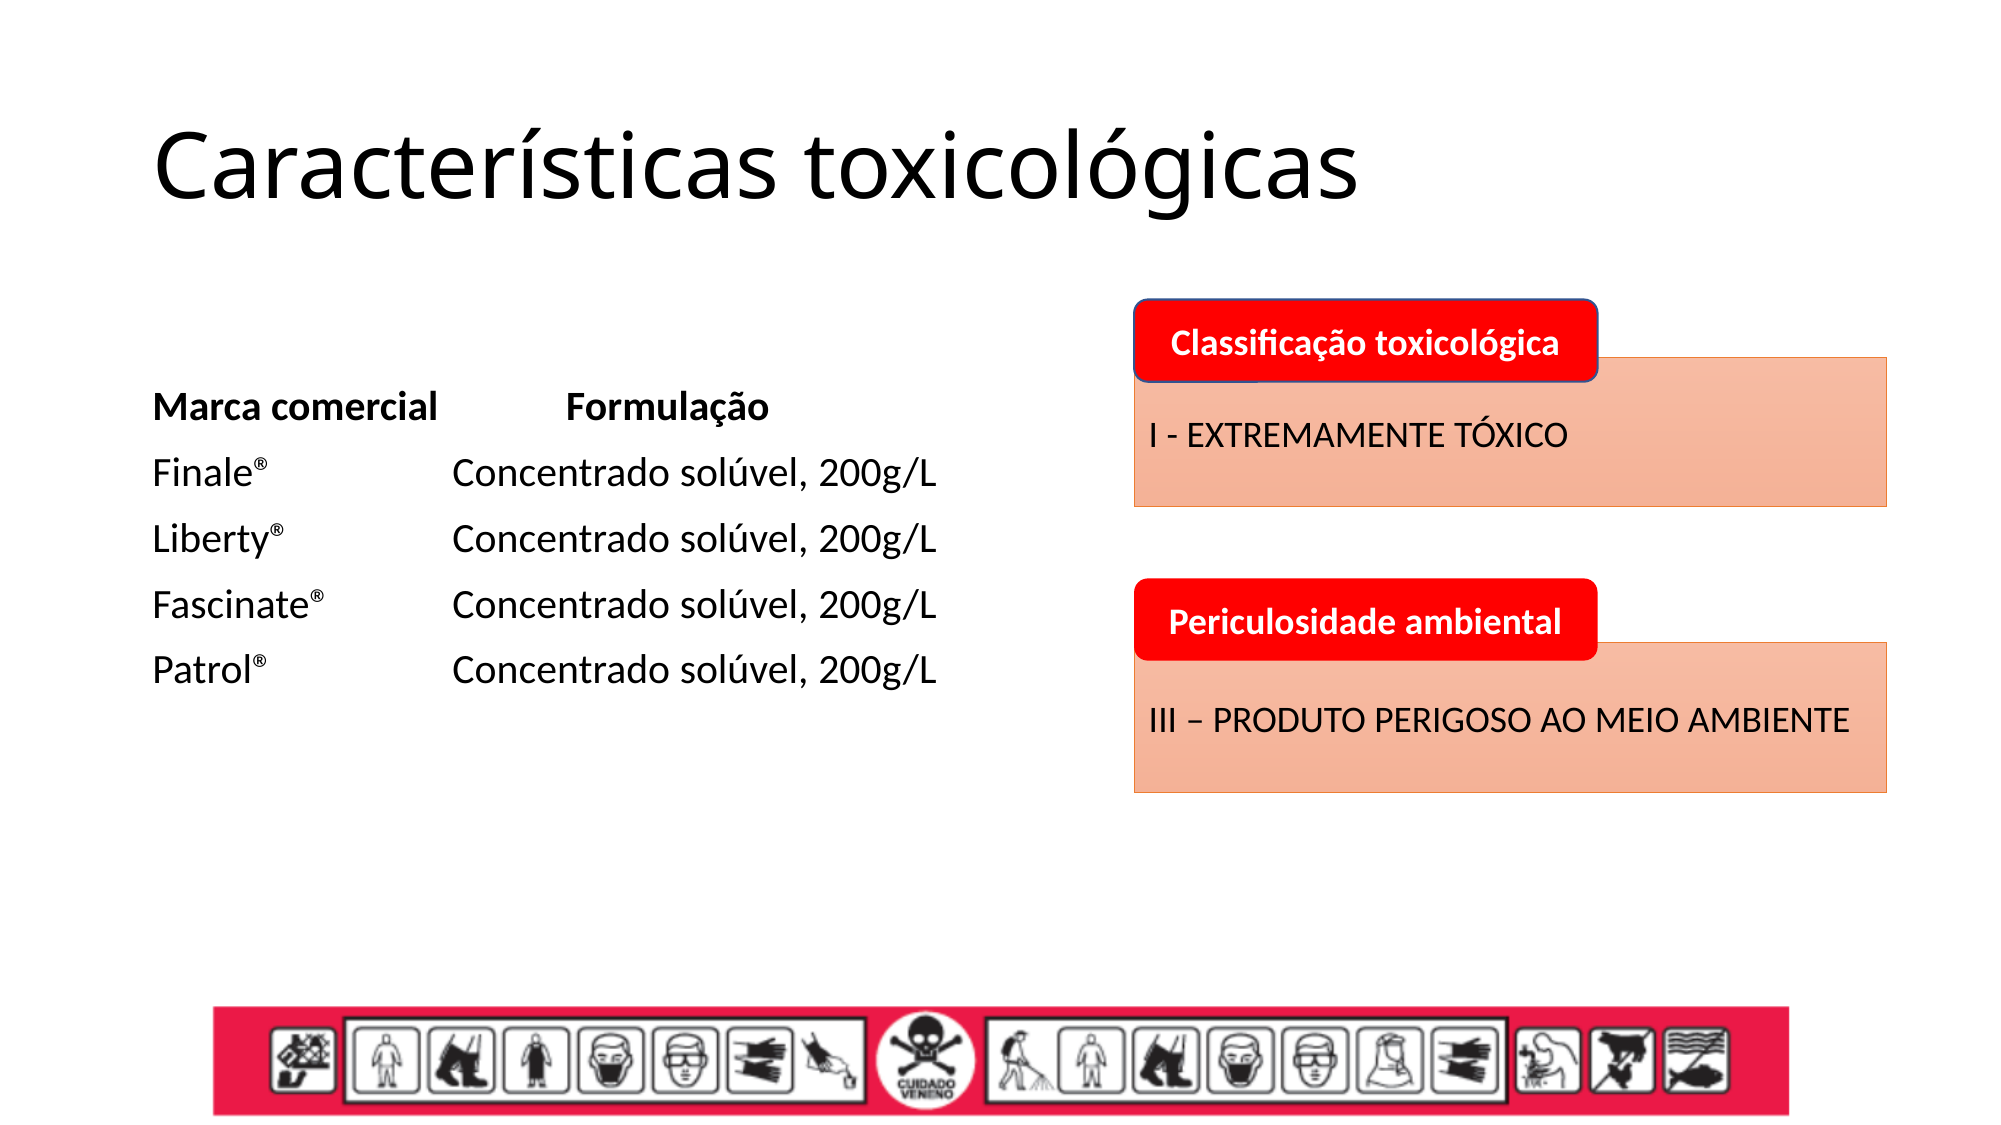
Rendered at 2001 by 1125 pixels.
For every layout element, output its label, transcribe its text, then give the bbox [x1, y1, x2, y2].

text_box Periculosidade ambiental [1133, 577, 1599, 662]
text_box III – PRODUTO PERIGOSO AO MEIO AMBIENTE [1134, 642, 1887, 793]
text_box I - EXTREMAMENTE TÓXICO [1134, 357, 1887, 507]
list Marca comercial Formulação Finale® Concentrado solúvel, 200g/L Liberty® Concentrado solúvel, 200g/L Fascinate® Concentrado solúvel, 200g/L Patrol® Concentrado solúvel, 200g/L [137, 376, 1062, 735]
picture [188, 972, 1812, 1125]
text_box Classificação toxicológica [1133, 298, 1599, 383]
title Características toxicológicas [137, 59, 1863, 278]
